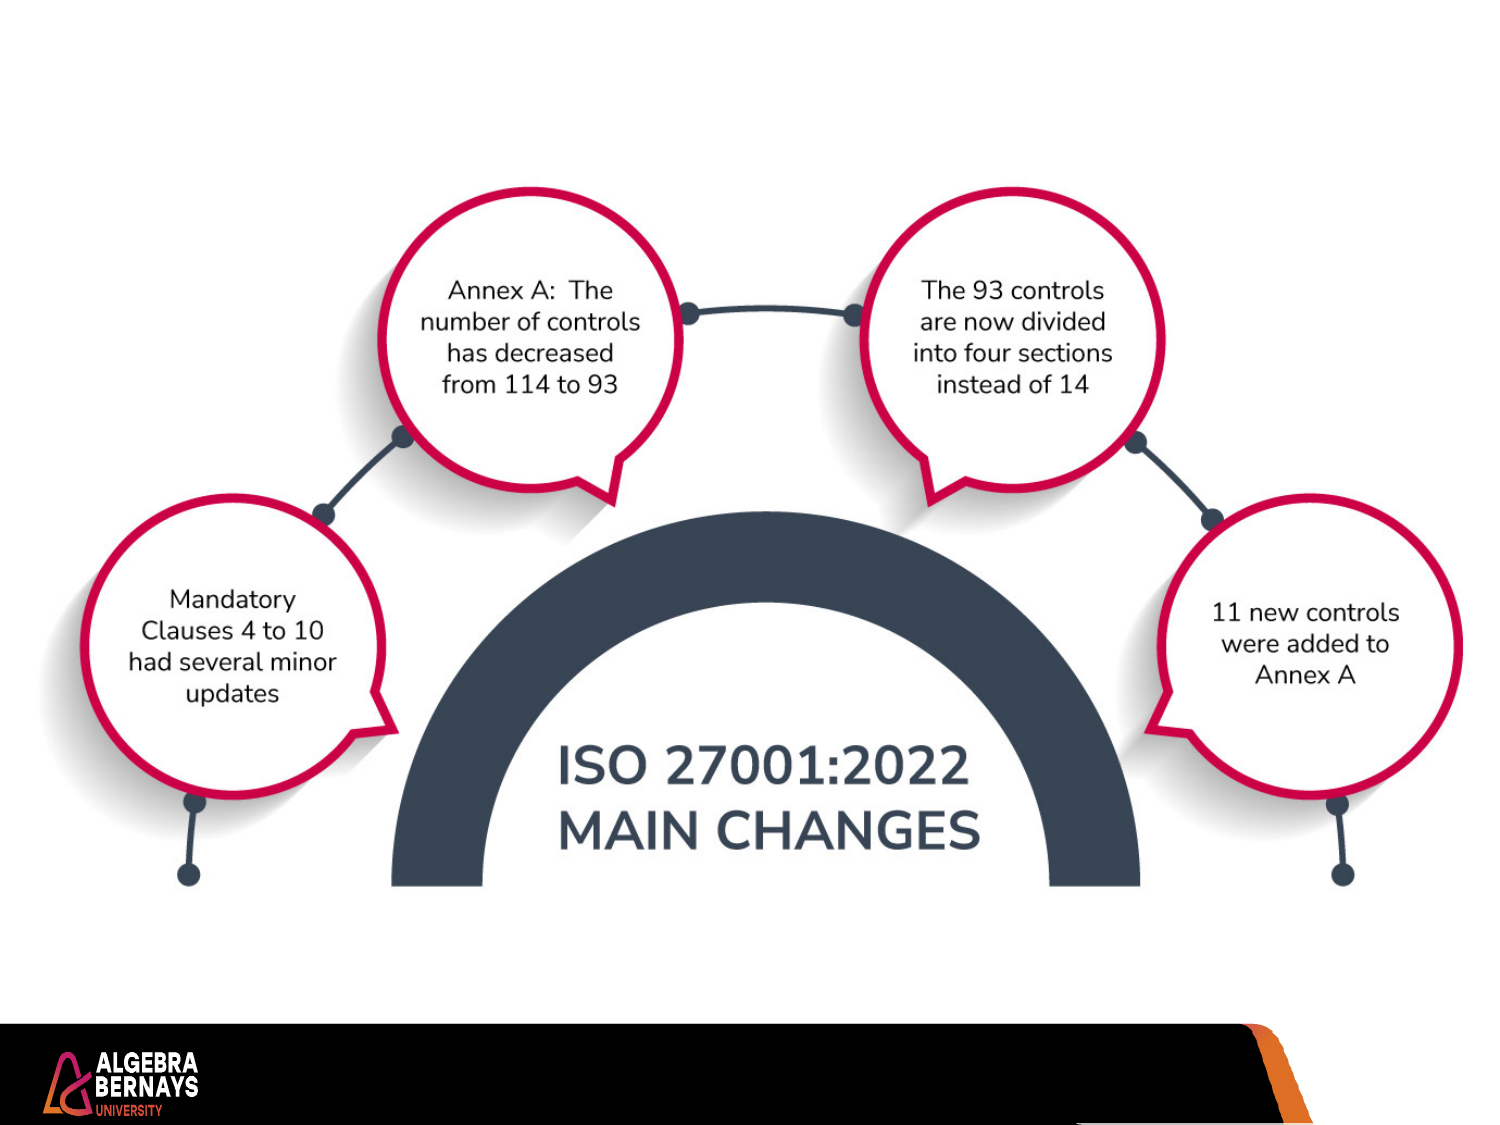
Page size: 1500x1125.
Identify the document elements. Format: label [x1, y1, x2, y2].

picture [0, 1023, 1468, 1125]
picture [0, 135, 1500, 990]
